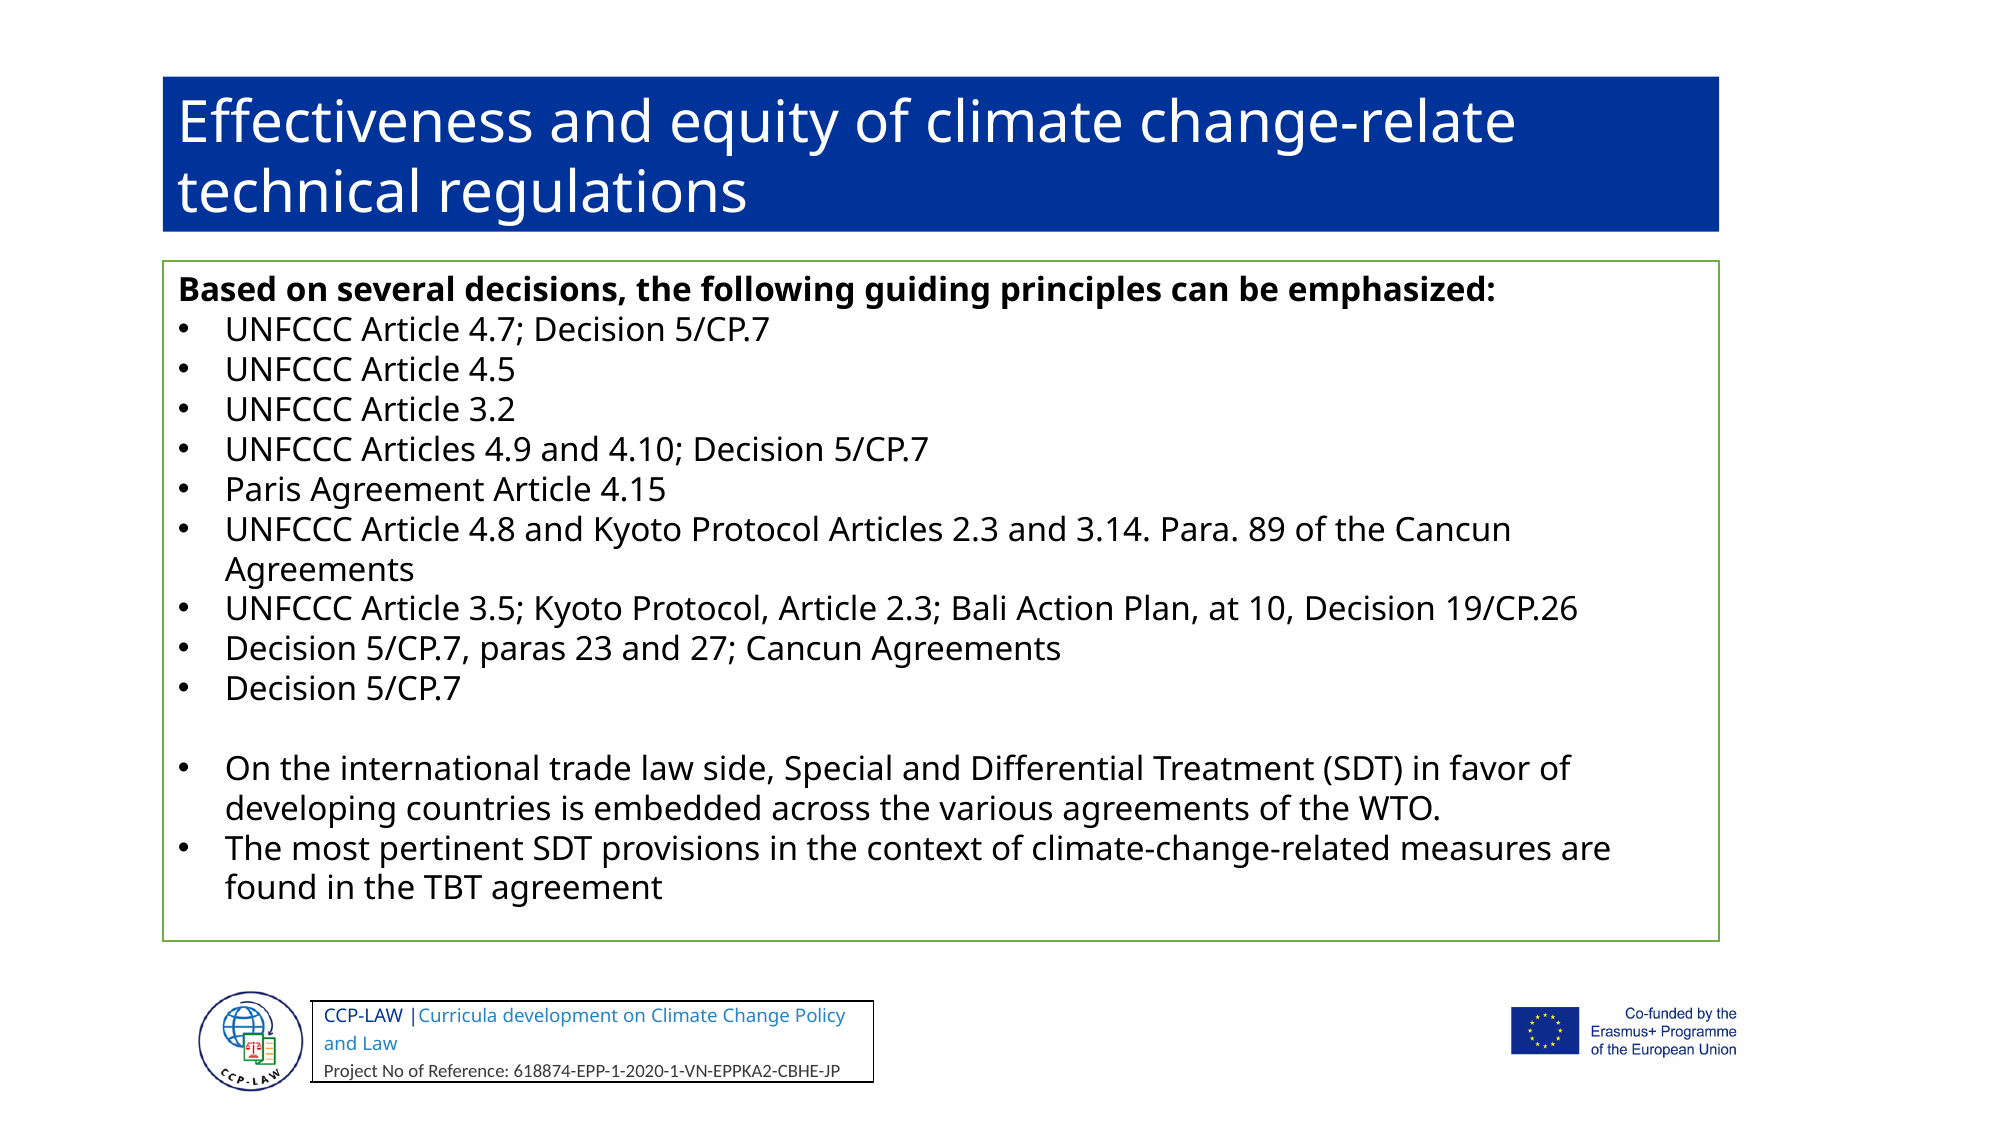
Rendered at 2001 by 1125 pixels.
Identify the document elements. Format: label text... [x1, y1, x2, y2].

text_box Based on several decisions, the following guiding principles can be emphasized: UNFCCC Article 4.7; Decision 5/CP.7 UNFCCC Article 4.5 UNFCCC Article 3.2 UNFCCC Articles 4.9 and 4.10; Decision 5/CP.7 Paris Agreement Article 4.15 UNFCCC Article 4.8 and Kyoto Protocol Articles 2.3 and 3.14. Para. 89 of the Cancun Agreements UNFCCC Article 3.5; Kyoto Protocol, Article 2.3; Bali Action Plan, at 10, Decision 19/CP.26 Decision 5/CP.7, paras 23 and 27; Cancun Agreements Decision 5/CP.7 On the international trade law side, Special and Differential Treatment (SDT) in favor of developing countries is embedded across the various agreements of the WTO. The most pertinent SDT provisions in the context of climate-change-related measures are found in the TBT agreement [162, 261, 1720, 942]
picture [195, 984, 310, 1095]
picture [1497, 997, 1748, 1068]
text_box Effectiveness and equity of climate change-relate technical regulations [162, 76, 1720, 232]
